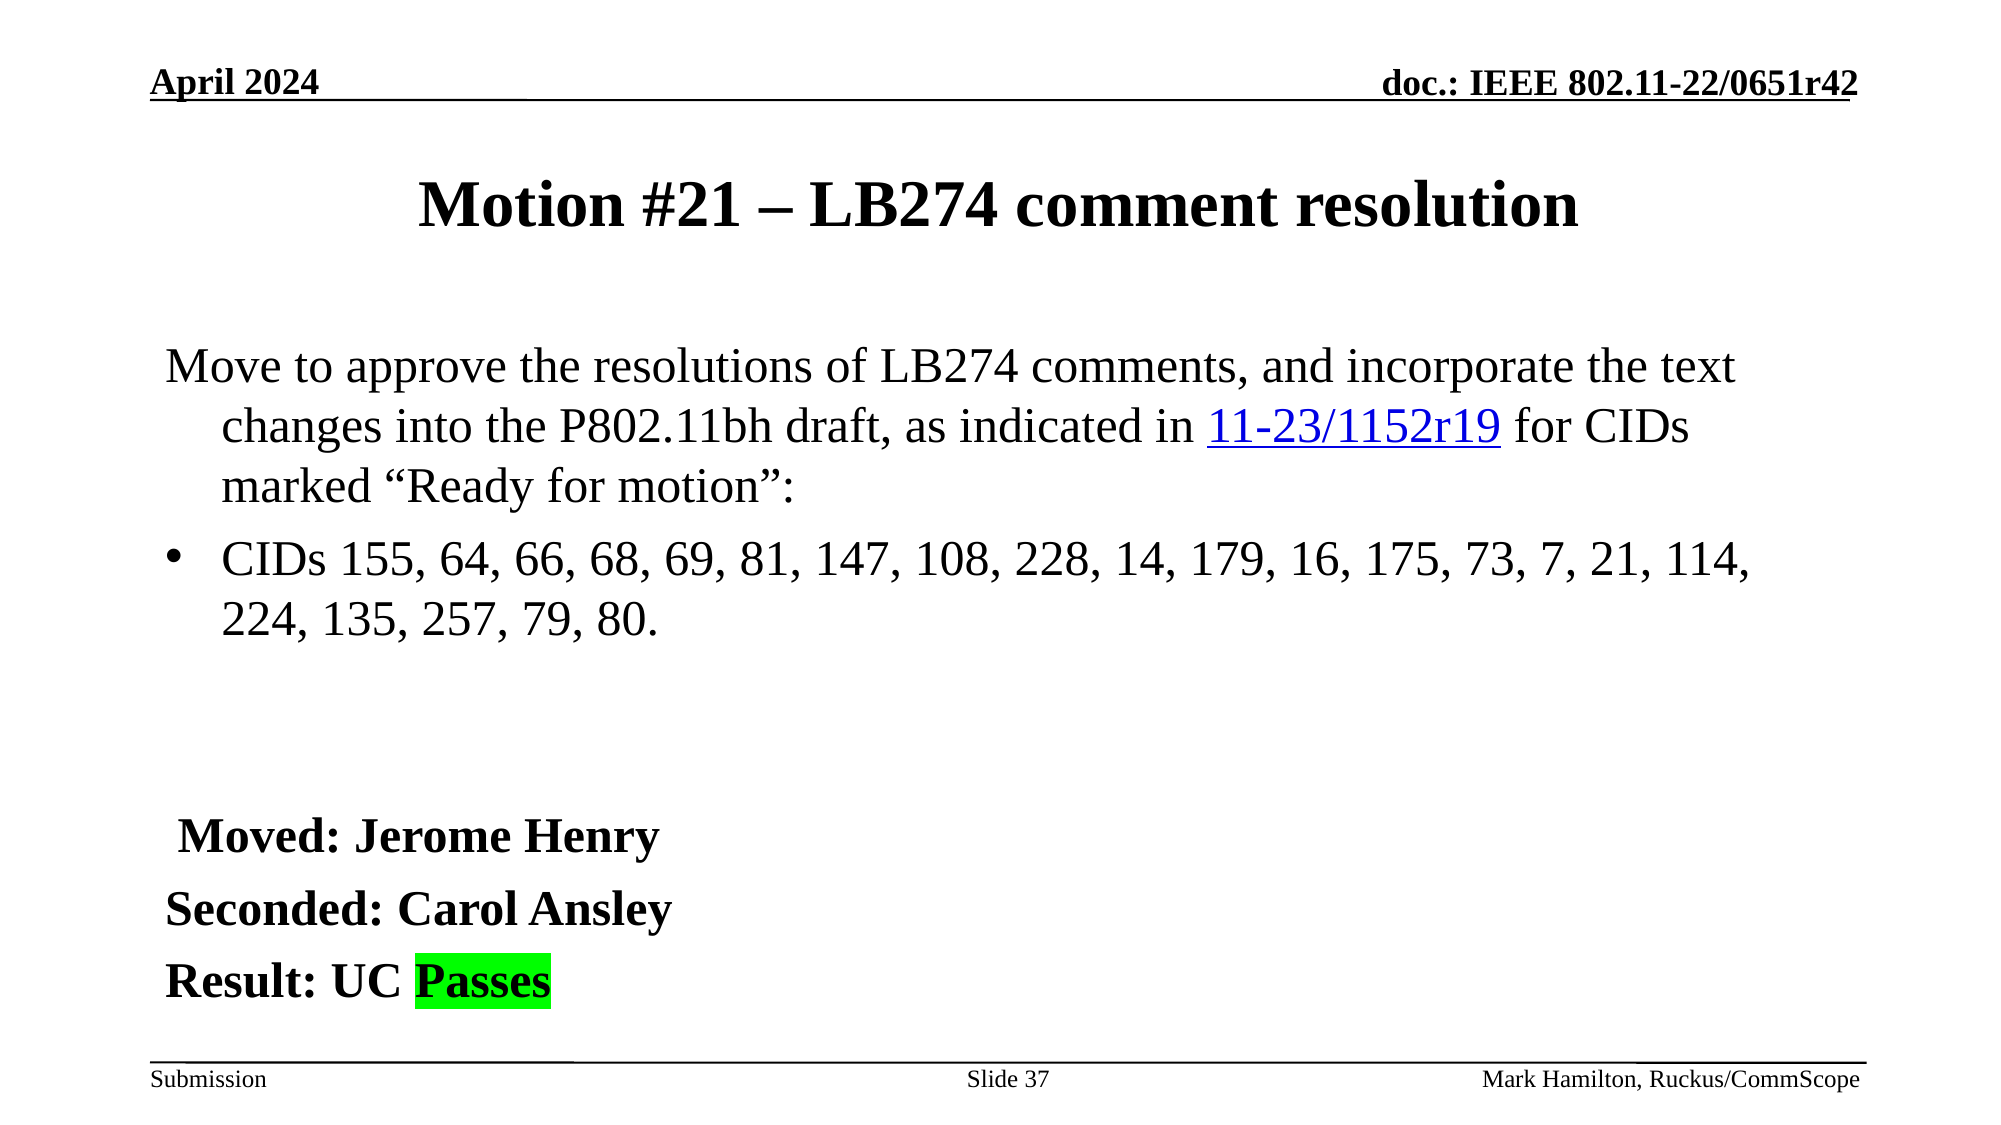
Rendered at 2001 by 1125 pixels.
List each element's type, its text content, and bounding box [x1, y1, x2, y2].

list Move to approve the resolutions of LB274 comments, and incorporate the text changes into the P802.11bh draft, as indicated in 11-23/1152r19 for CIDs marked “Ready for motion”: CIDs 155, 64, 66, 68, 69, 81, 147, 108, 228, 14, 179, 16, 175, 73, 7, 21, 114, 224, 135, 257, 79, 80. Moved: Jerome Henry Seconded: Carol Ansley Result: UC Passes [149, 324, 1850, 1000]
title Motion #21 – LB274 comment resolution [149, 112, 1850, 288]
slide_number Slide 37 [950, 1061, 1067, 1123]
